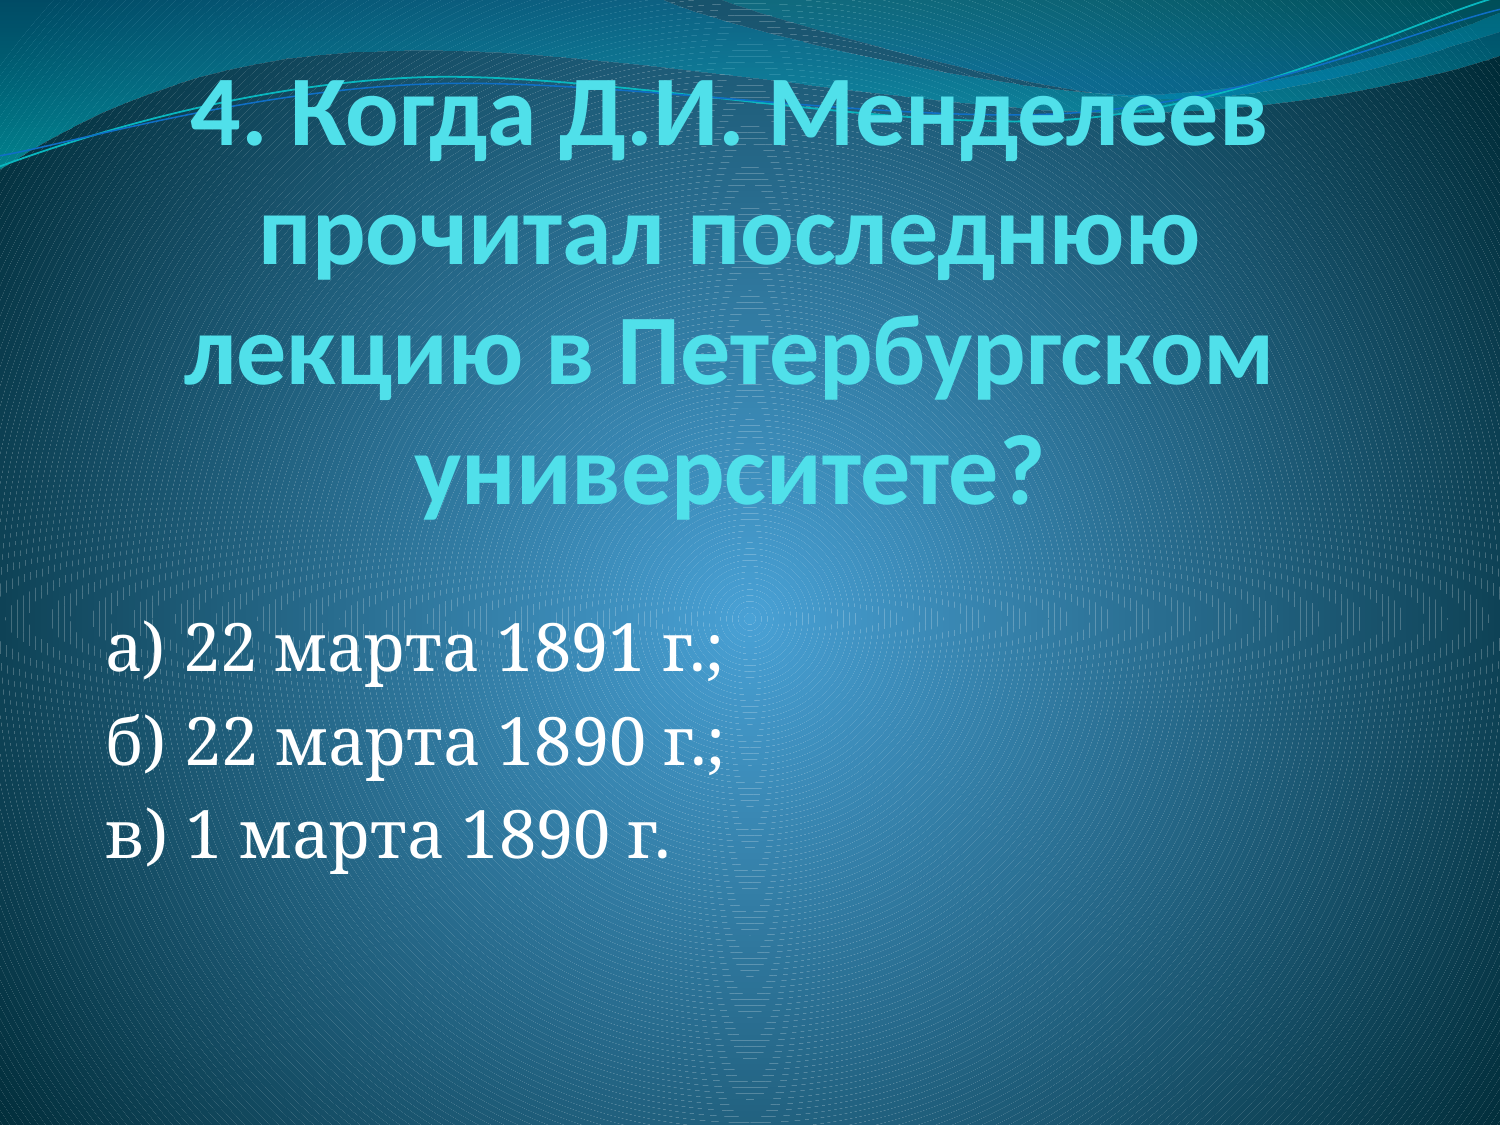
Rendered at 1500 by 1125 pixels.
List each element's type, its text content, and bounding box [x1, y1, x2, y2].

subtitle а) 22 марта 1891 г.; б) 22 марта 1890 г.; в) 1 марта 1890 г. [105, 597, 1394, 886]
title 4. Когда Д.И. Менделеев прочитал последнюю лекцию в Петербургском университете? [87, 224, 1376, 525]
picture [1099, 96, 1114, 101]
